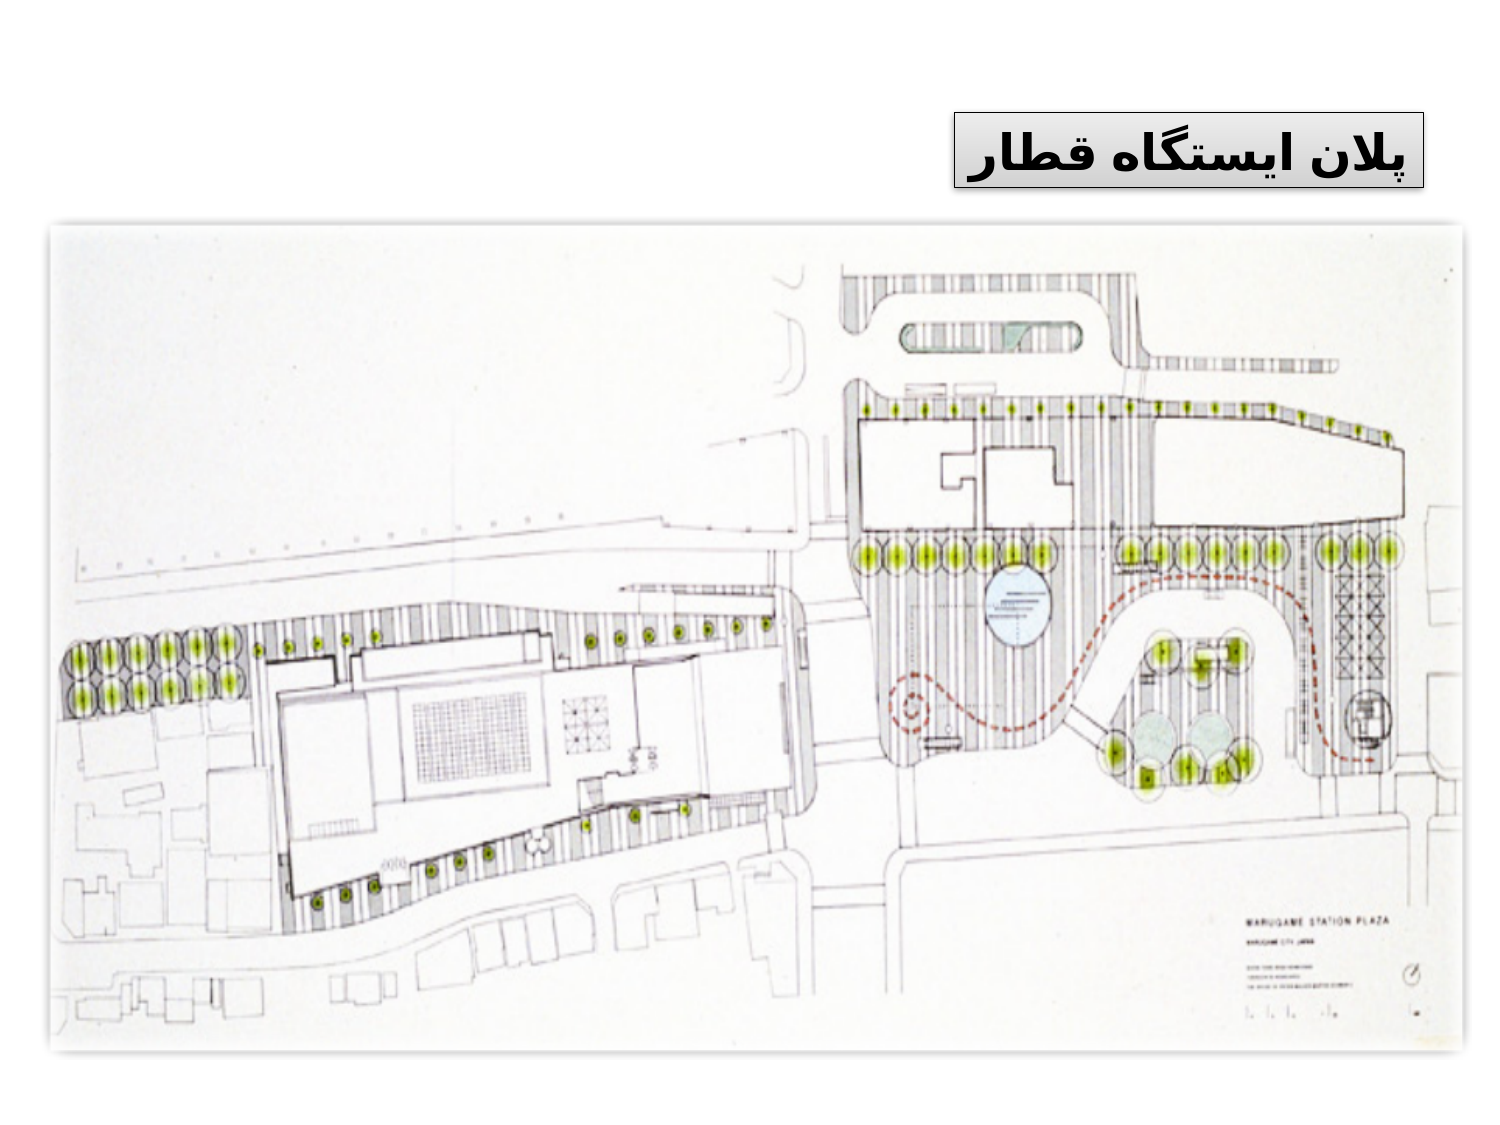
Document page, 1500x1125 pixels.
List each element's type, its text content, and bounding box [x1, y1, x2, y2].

text_box پلان ایستگاه قطار [954, 112, 1424, 188]
picture [49, 224, 1463, 1051]
